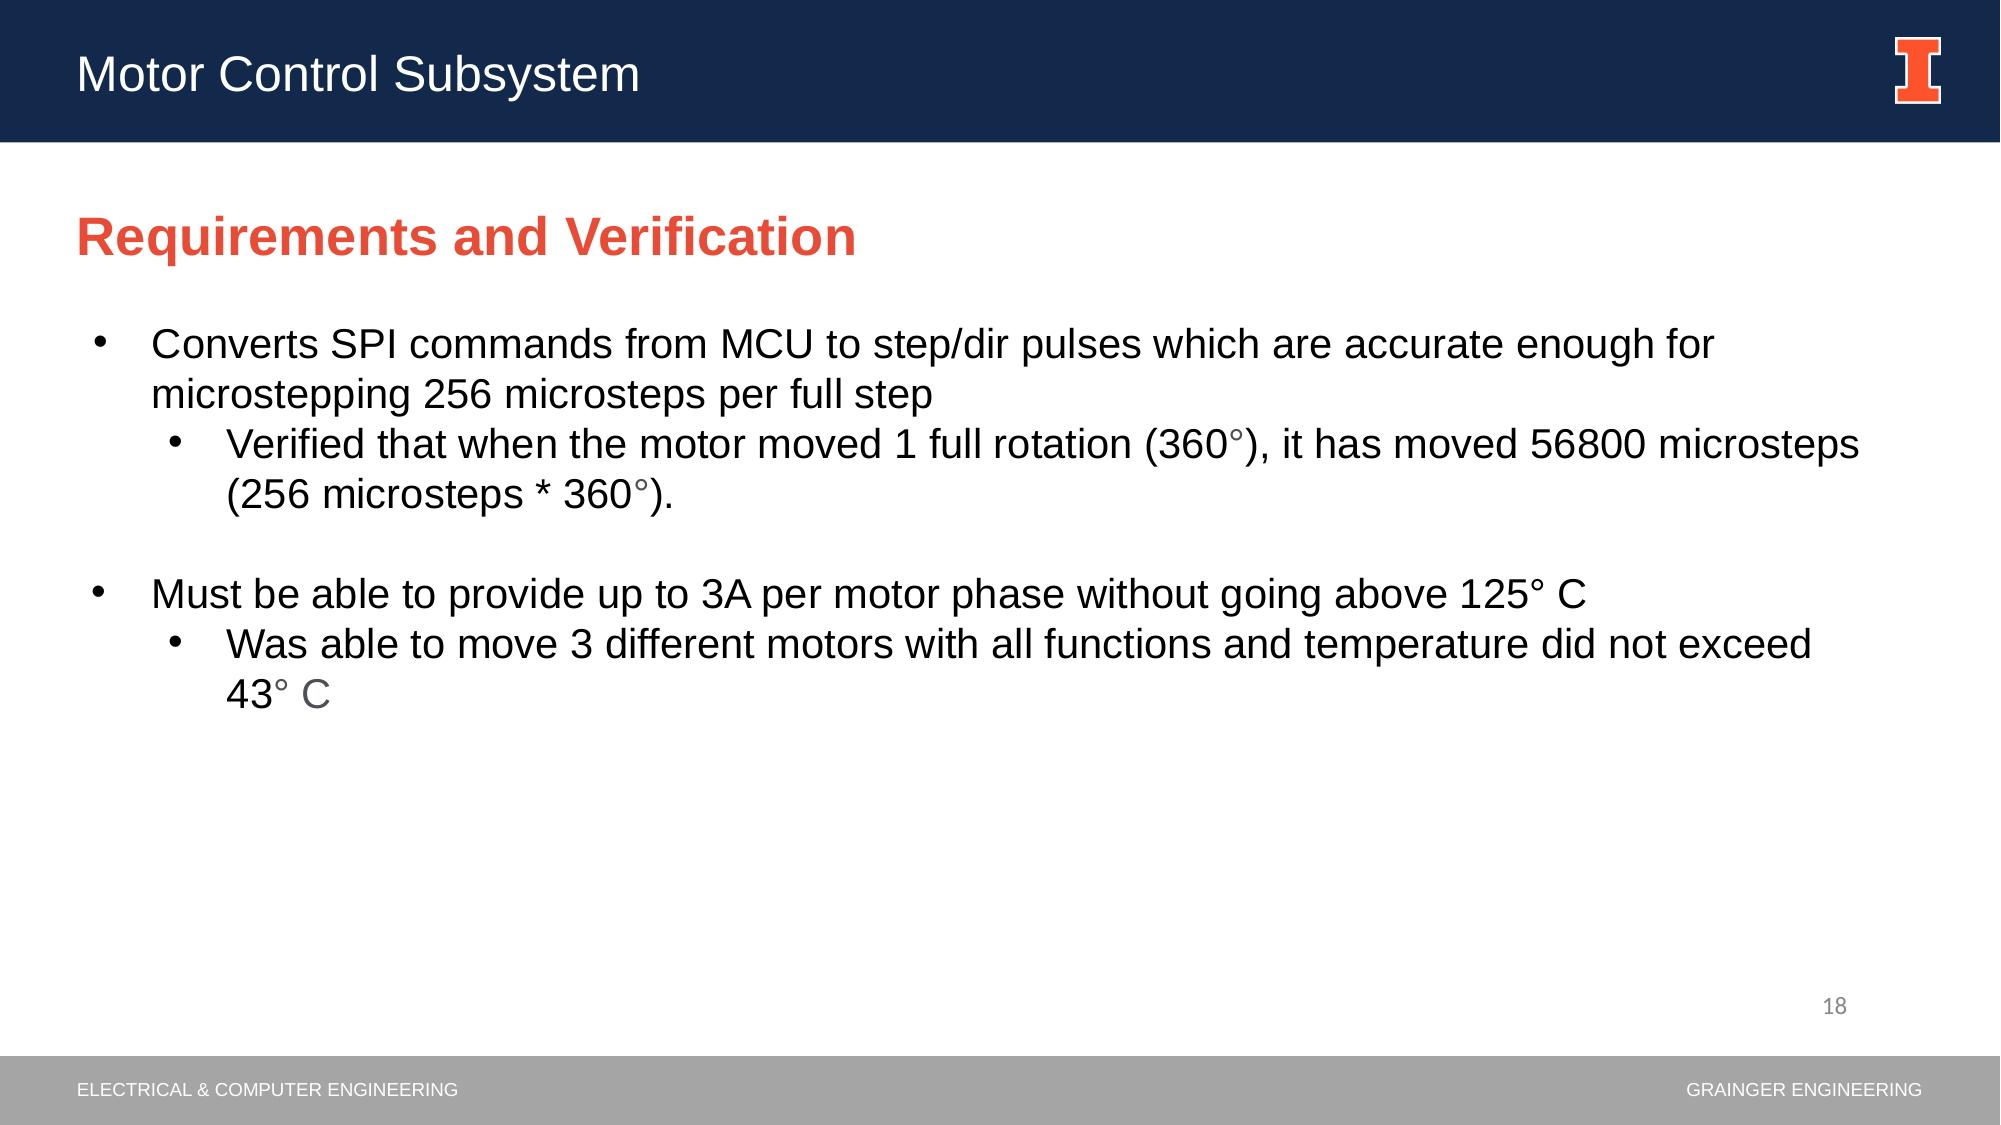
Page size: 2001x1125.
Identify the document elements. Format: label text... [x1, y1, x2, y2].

list Requirements and Verification Converts SPI commands from MCU to step/dir pulses which are accurate enough for microstepping 256 microsteps per full step Verified that when the motor moved 1 full rotation (360°), it has moved 56800 microsteps (256 microsteps * 360°). Must be able to provide up to 3A per motor phase without going above 125° C Was able to move 3 different motors with all functions and temperature did not exceed 43° C [61, 193, 1896, 1009]
text_box Motor Control Subsystem [61, 33, 1852, 109]
text_box ELECTRICAL & COMPUTER ENGINEERING [61, 1070, 1373, 1108]
picture [1895, 37, 1942, 104]
text_box GRAINGER ENGINEERING [1531, 1070, 1938, 1108]
text_box [0, 0, 2000, 143]
text_box [0, 1056, 2000, 1125]
slide_number ‹#› [1412, 975, 1863, 1035]
